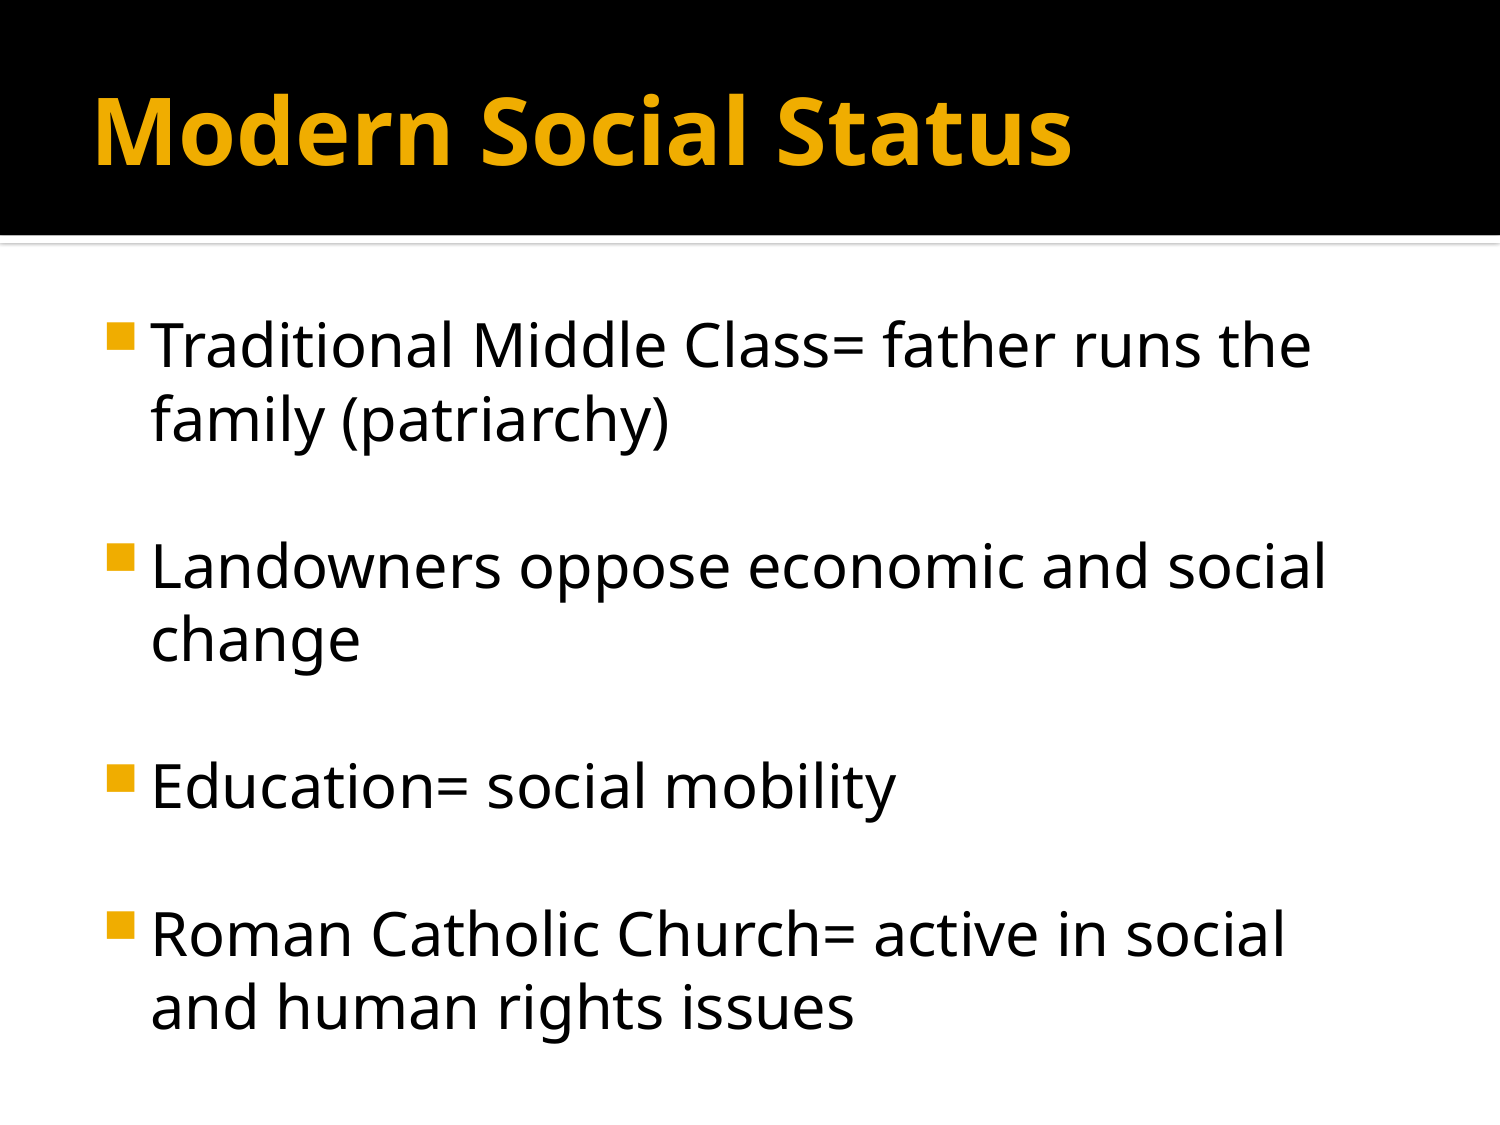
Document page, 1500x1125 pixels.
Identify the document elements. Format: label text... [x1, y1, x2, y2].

list Traditional Middle Class= father runs the family (patriarchy) Landowners oppose economic and social change Education= social mobility Roman Catholic Church= active in social and human rights issues [75, 291, 1425, 1050]
title Modern Social Status [75, 25, 1425, 231]
